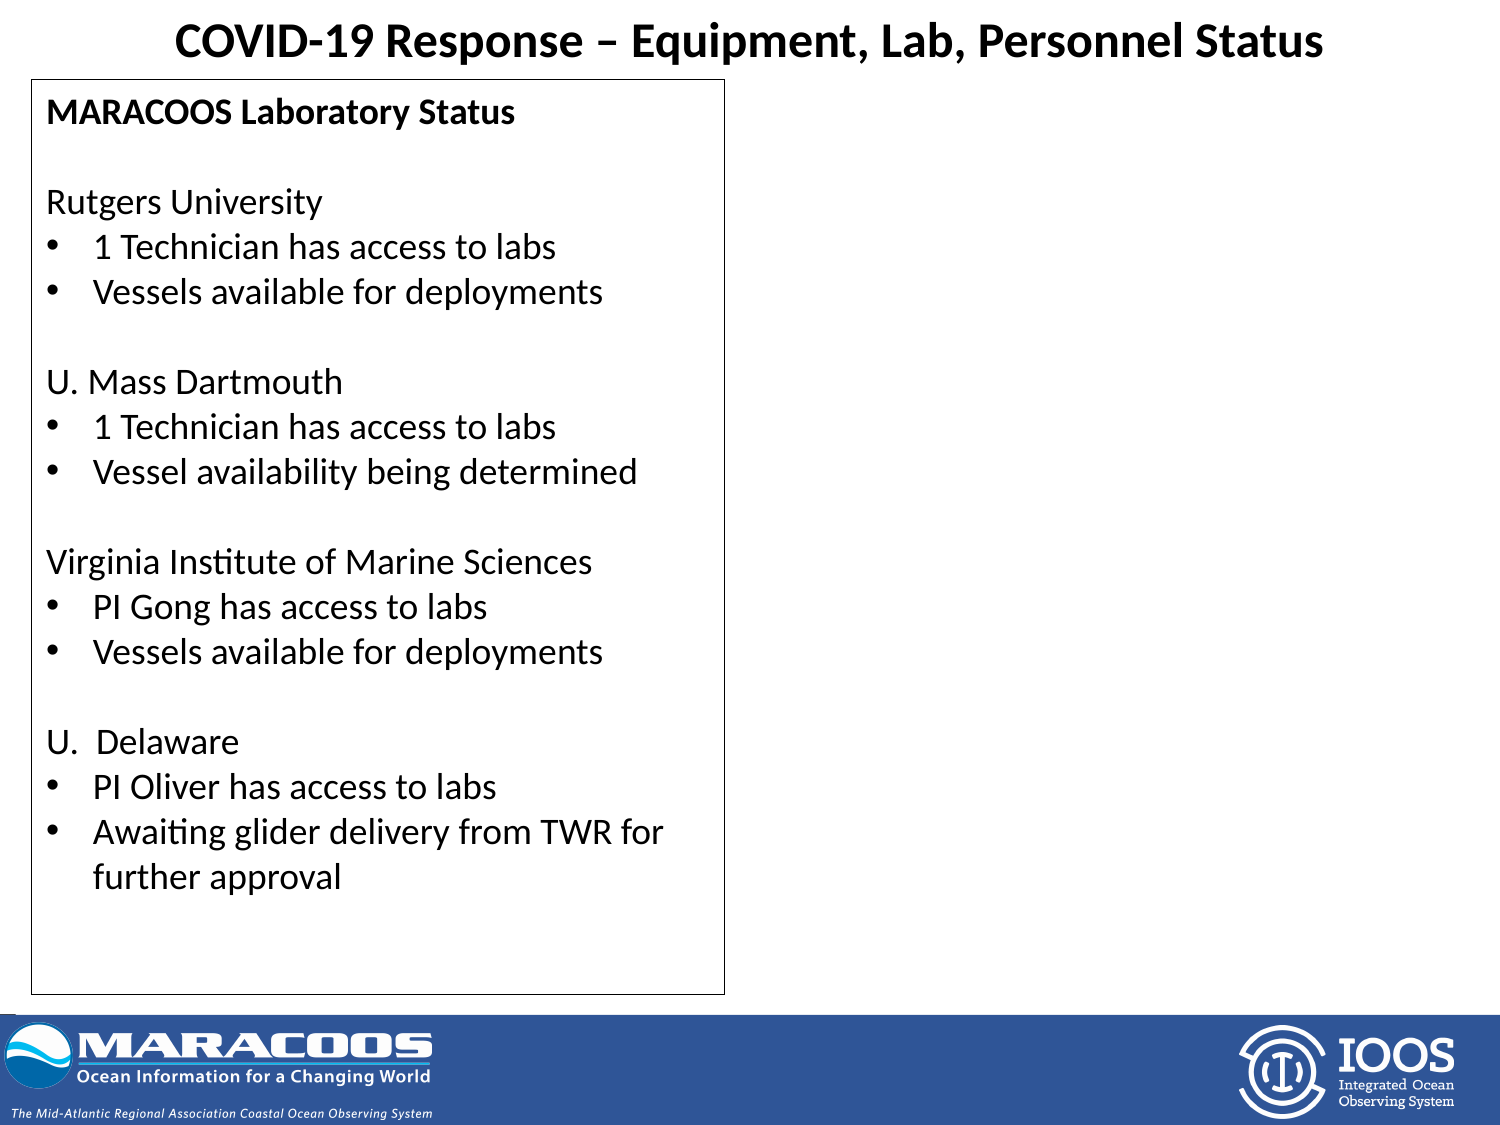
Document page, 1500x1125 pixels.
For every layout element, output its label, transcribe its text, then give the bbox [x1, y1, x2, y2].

text_box [0, 1014, 1500, 1125]
text_box MARACOOS Laboratory Status Rutgers University 1 Technician has access to labs Vessels available for deployments U. Mass Dartmouth 1 Technician has access to labs Vessel availability being determined Virginia Institute of Marine Sciences PI Gong has access to labs Vessels available for deployments U. Delaware PI Oliver has access to labs Awaiting glider delivery from TWR for further approval [31, 79, 725, 995]
picture [1239, 1025, 1454, 1119]
text_box COVID-19 Response – Equipment, Lab, Personnel Status [0, 0, 1500, 75]
picture [0, 1018, 432, 1125]
